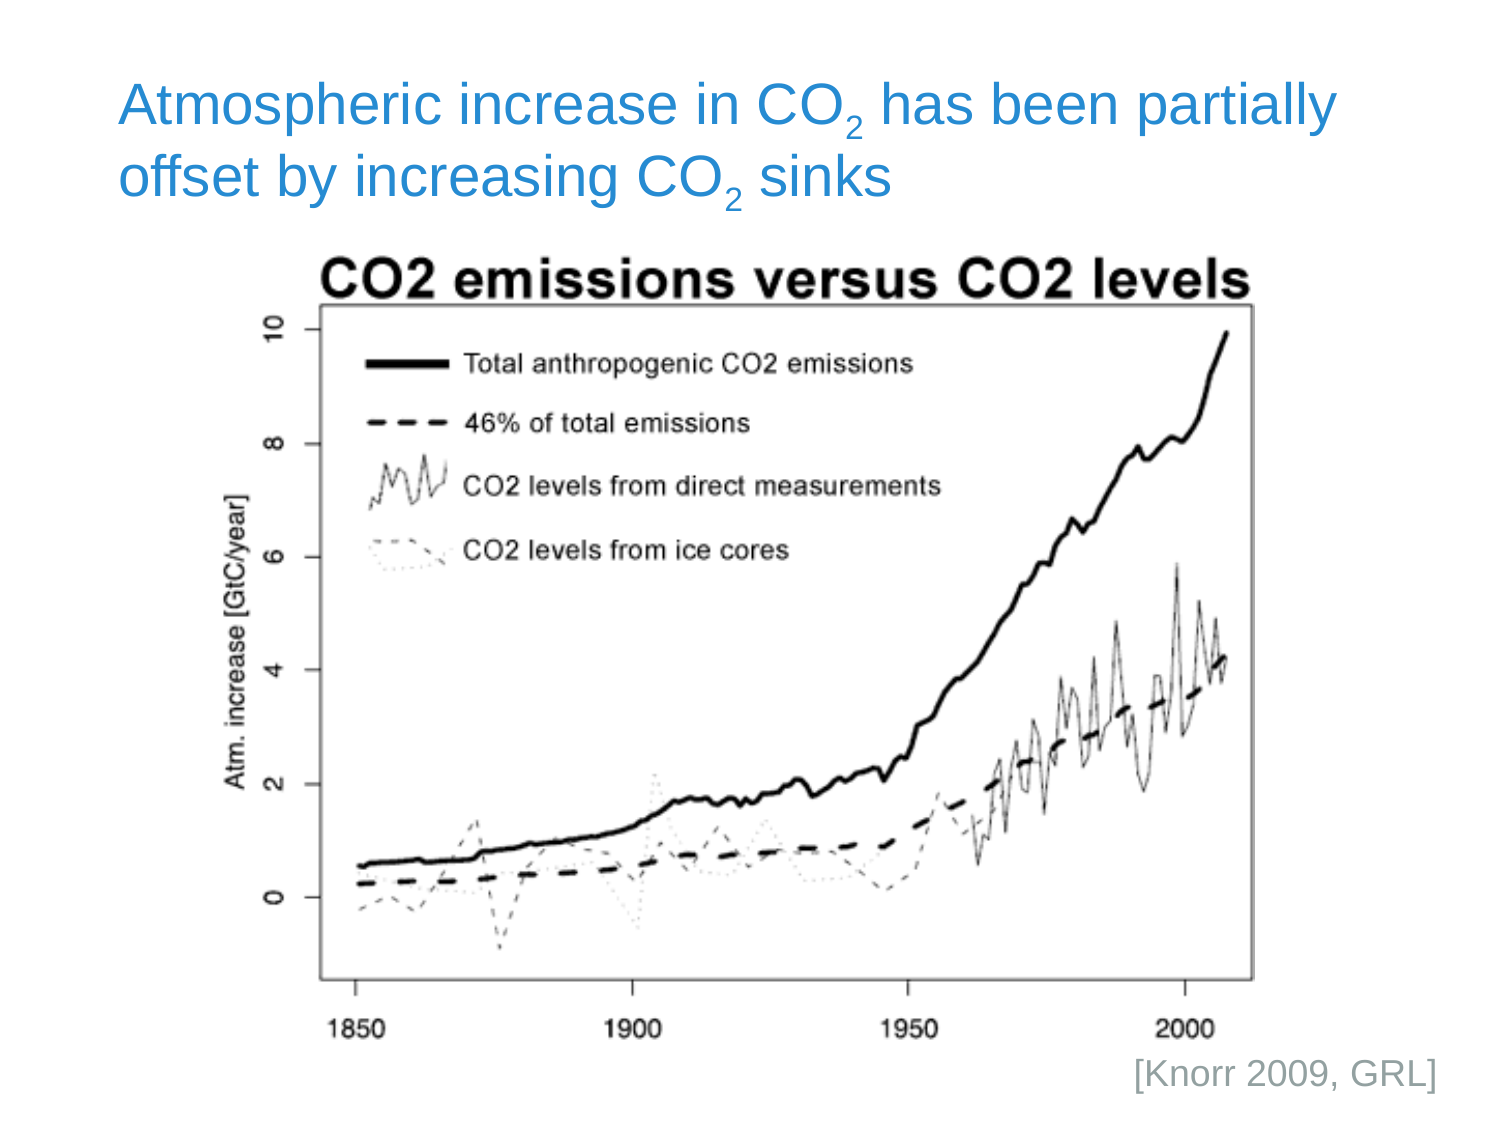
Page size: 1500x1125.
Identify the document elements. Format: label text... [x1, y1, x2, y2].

picture [220, 250, 1255, 1042]
text_box [Knorr 2009, GRL] [1119, 1041, 1453, 1101]
title Atmospheric increase in CO2 has been partially offset by increasing CO2 sinks [103, 59, 1397, 236]
